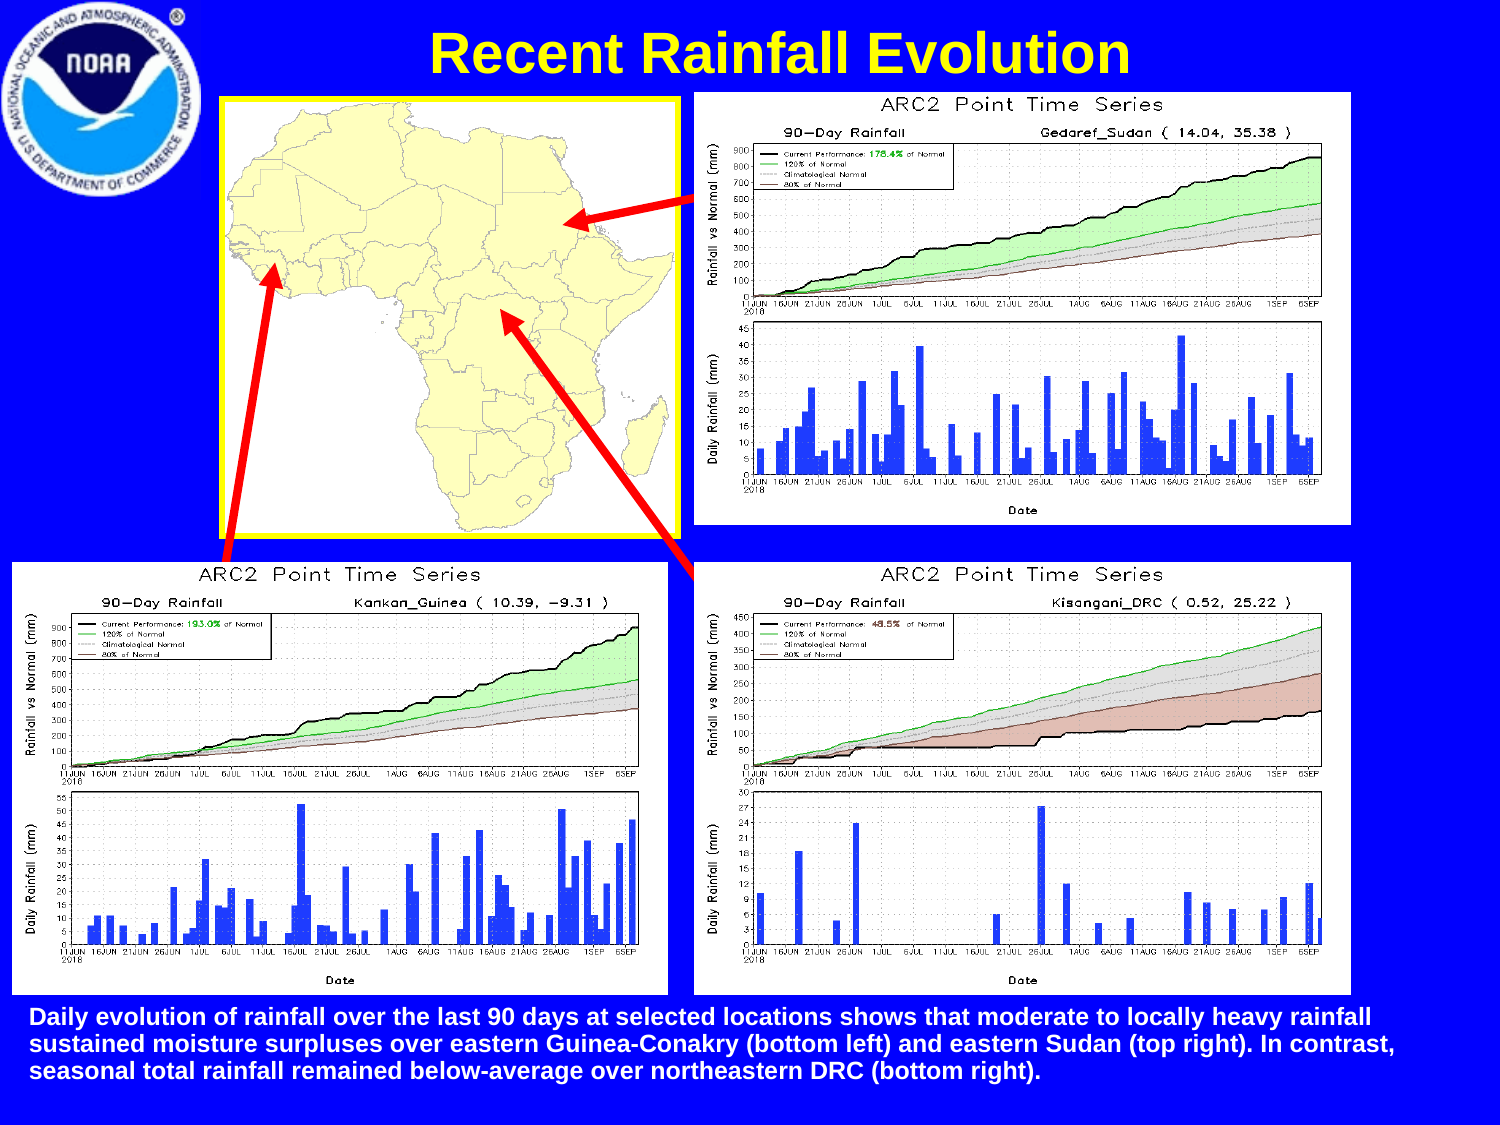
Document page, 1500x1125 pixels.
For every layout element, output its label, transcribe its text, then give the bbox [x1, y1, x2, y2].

text_box Daily evolution of rainfall over the last 90 days at selected locations shows that moderate to locally heavy rainfall sustained moisture surpluses over eastern Guinea-Conakry (bottom left) and eastern Sudan (top right). In contrast, seasonal total rainfall remained below-average over northeastern DRC (bottom right). [13, 996, 1479, 1093]
picture [12, 562, 668, 995]
picture [694, 92, 1350, 525]
picture [0, 0, 200, 200]
picture [694, 562, 1350, 995]
text_box Recent Rainfall Evolution [287, 0, 1275, 100]
picture [224, 101, 675, 534]
